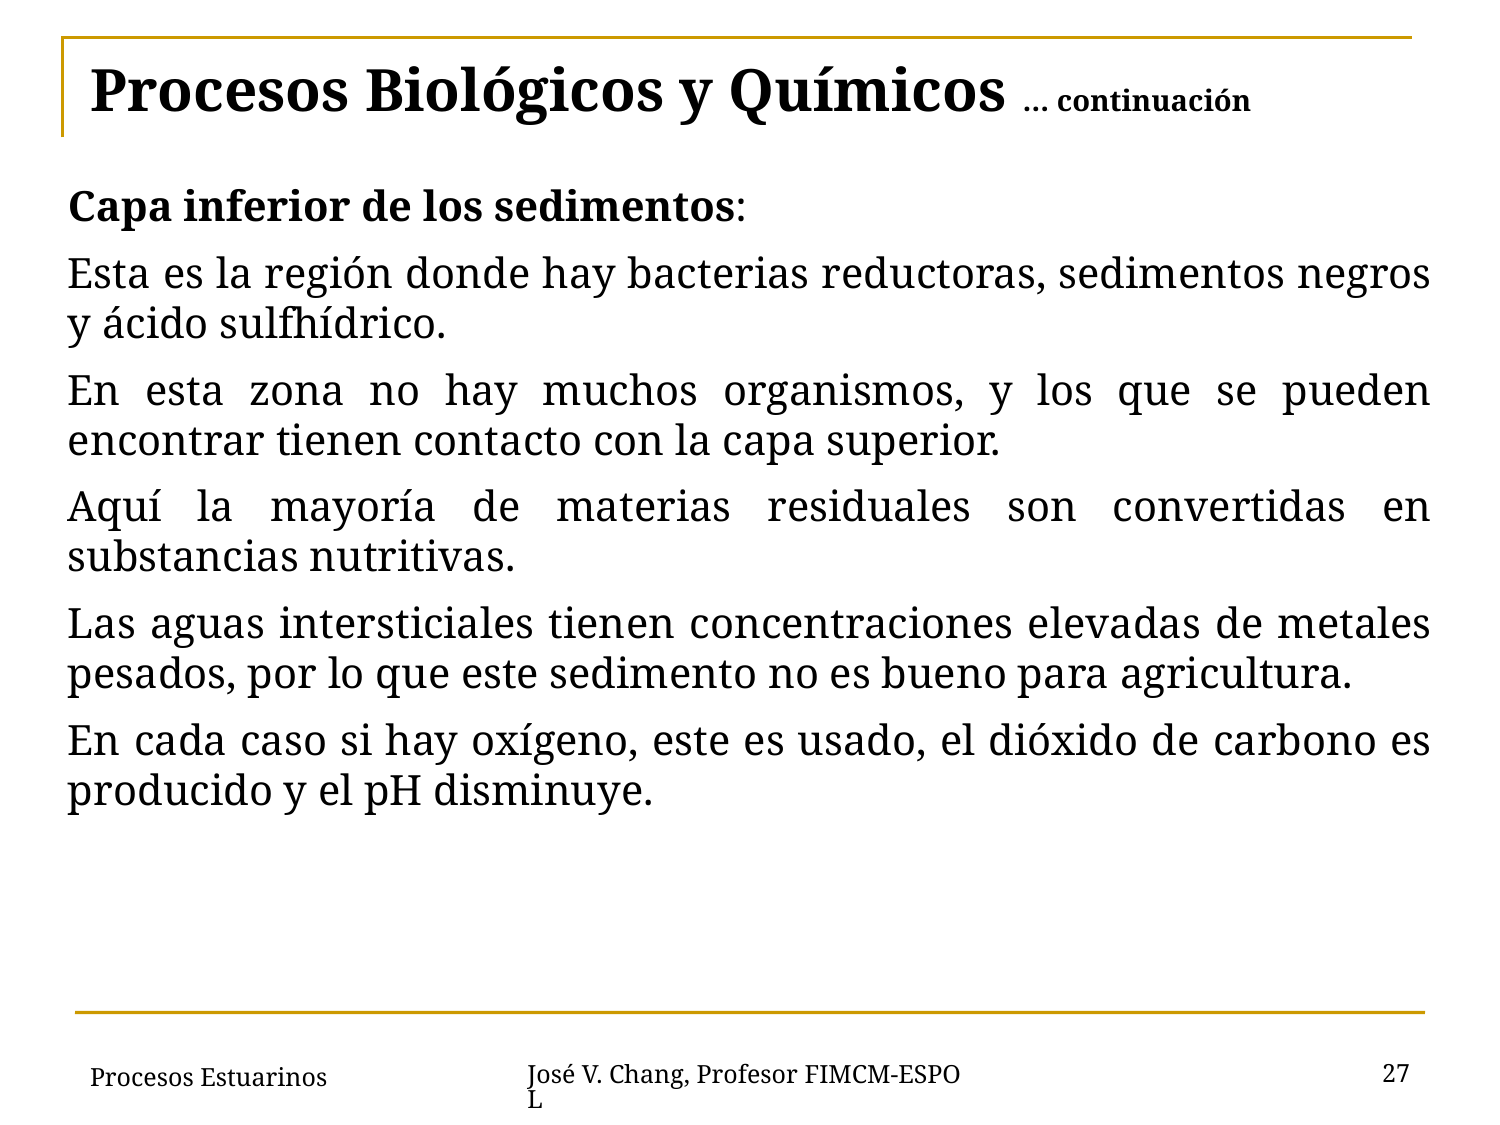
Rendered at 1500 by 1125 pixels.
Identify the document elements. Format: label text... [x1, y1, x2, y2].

footer José V. Chang, Profesor FIMCM-ESPOL [512, 1024, 988, 1101]
title Procesos Biológicos y Químicos … continuación [74, 45, 1412, 162]
slide_number Procesos Estuarinos [74, 1023, 426, 1100]
slide_number 27 [1074, 1023, 1426, 1100]
text_box Capa inferior de los sedimentos: Esta es la región donde hay bacterias reductoras, sedimentos negros y ácido sulfhídrico. En esta zona no hay muchos organismos, y los que se pueden encontrar tienen contacto con la capa superior. Aquí la mayoría de materias residuales son convertidas en substancias nutritivas. Las aguas intersticiales tienen concentraciones elevadas de metales pesados, por lo que este sedimento no es bueno para agricultura. En cada caso si hay oxígeno, este es usado, el dióxido de carbono es producido y el pH disminuye. [53, 172, 1447, 821]
